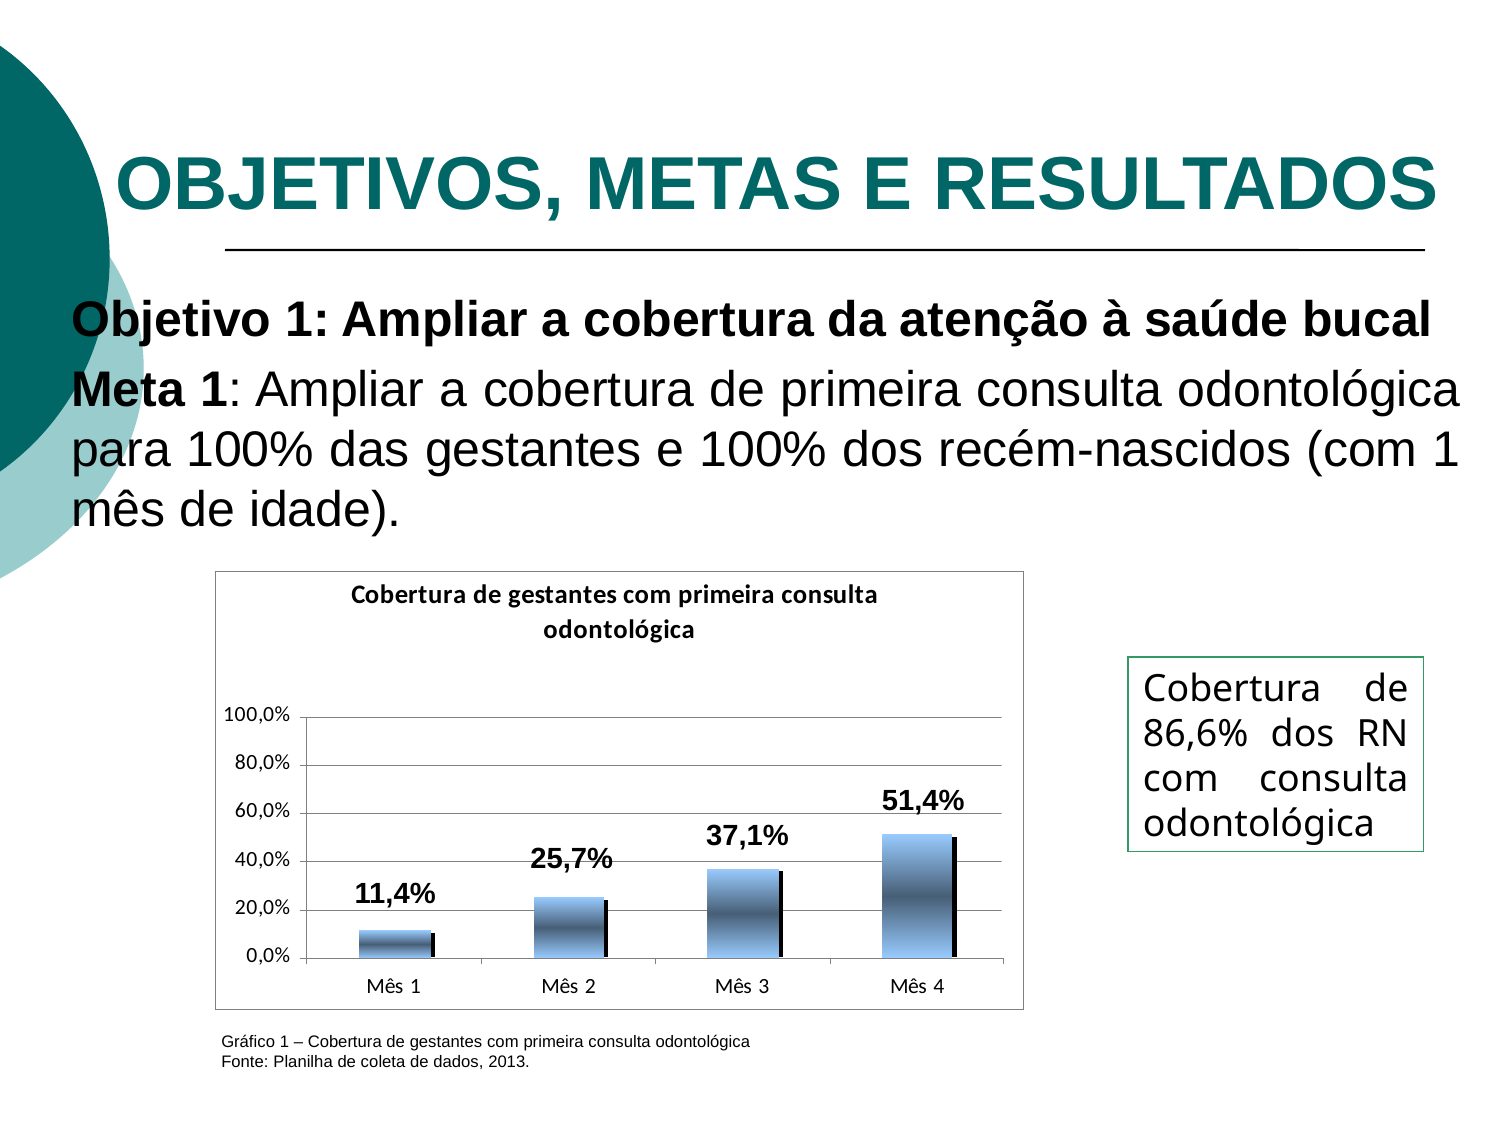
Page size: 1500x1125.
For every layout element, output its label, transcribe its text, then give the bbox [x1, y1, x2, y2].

list Objetivo 1: Ampliar a cobertura da atenção à saúde bucal Meta 1: Ampliar a cobertura de primeira consulta odontológica para 100% das gestantes e 100% dos recém-nascidos (com 1 mês de idade). [0, 278, 1477, 578]
picture [206, 562, 1034, 1018]
title OBJETIVOS, METAS E RESULTADOS [100, 89, 1500, 232]
text_box Cobertura de 86,6% dos RN com consulta odontológica [1128, 656, 1424, 852]
text_box Gráfico 1 – Cobertura de gestantes com primeira consulta odontológica Fonte: Planilha de coleta de dados, 2013. [206, 1026, 1022, 1078]
